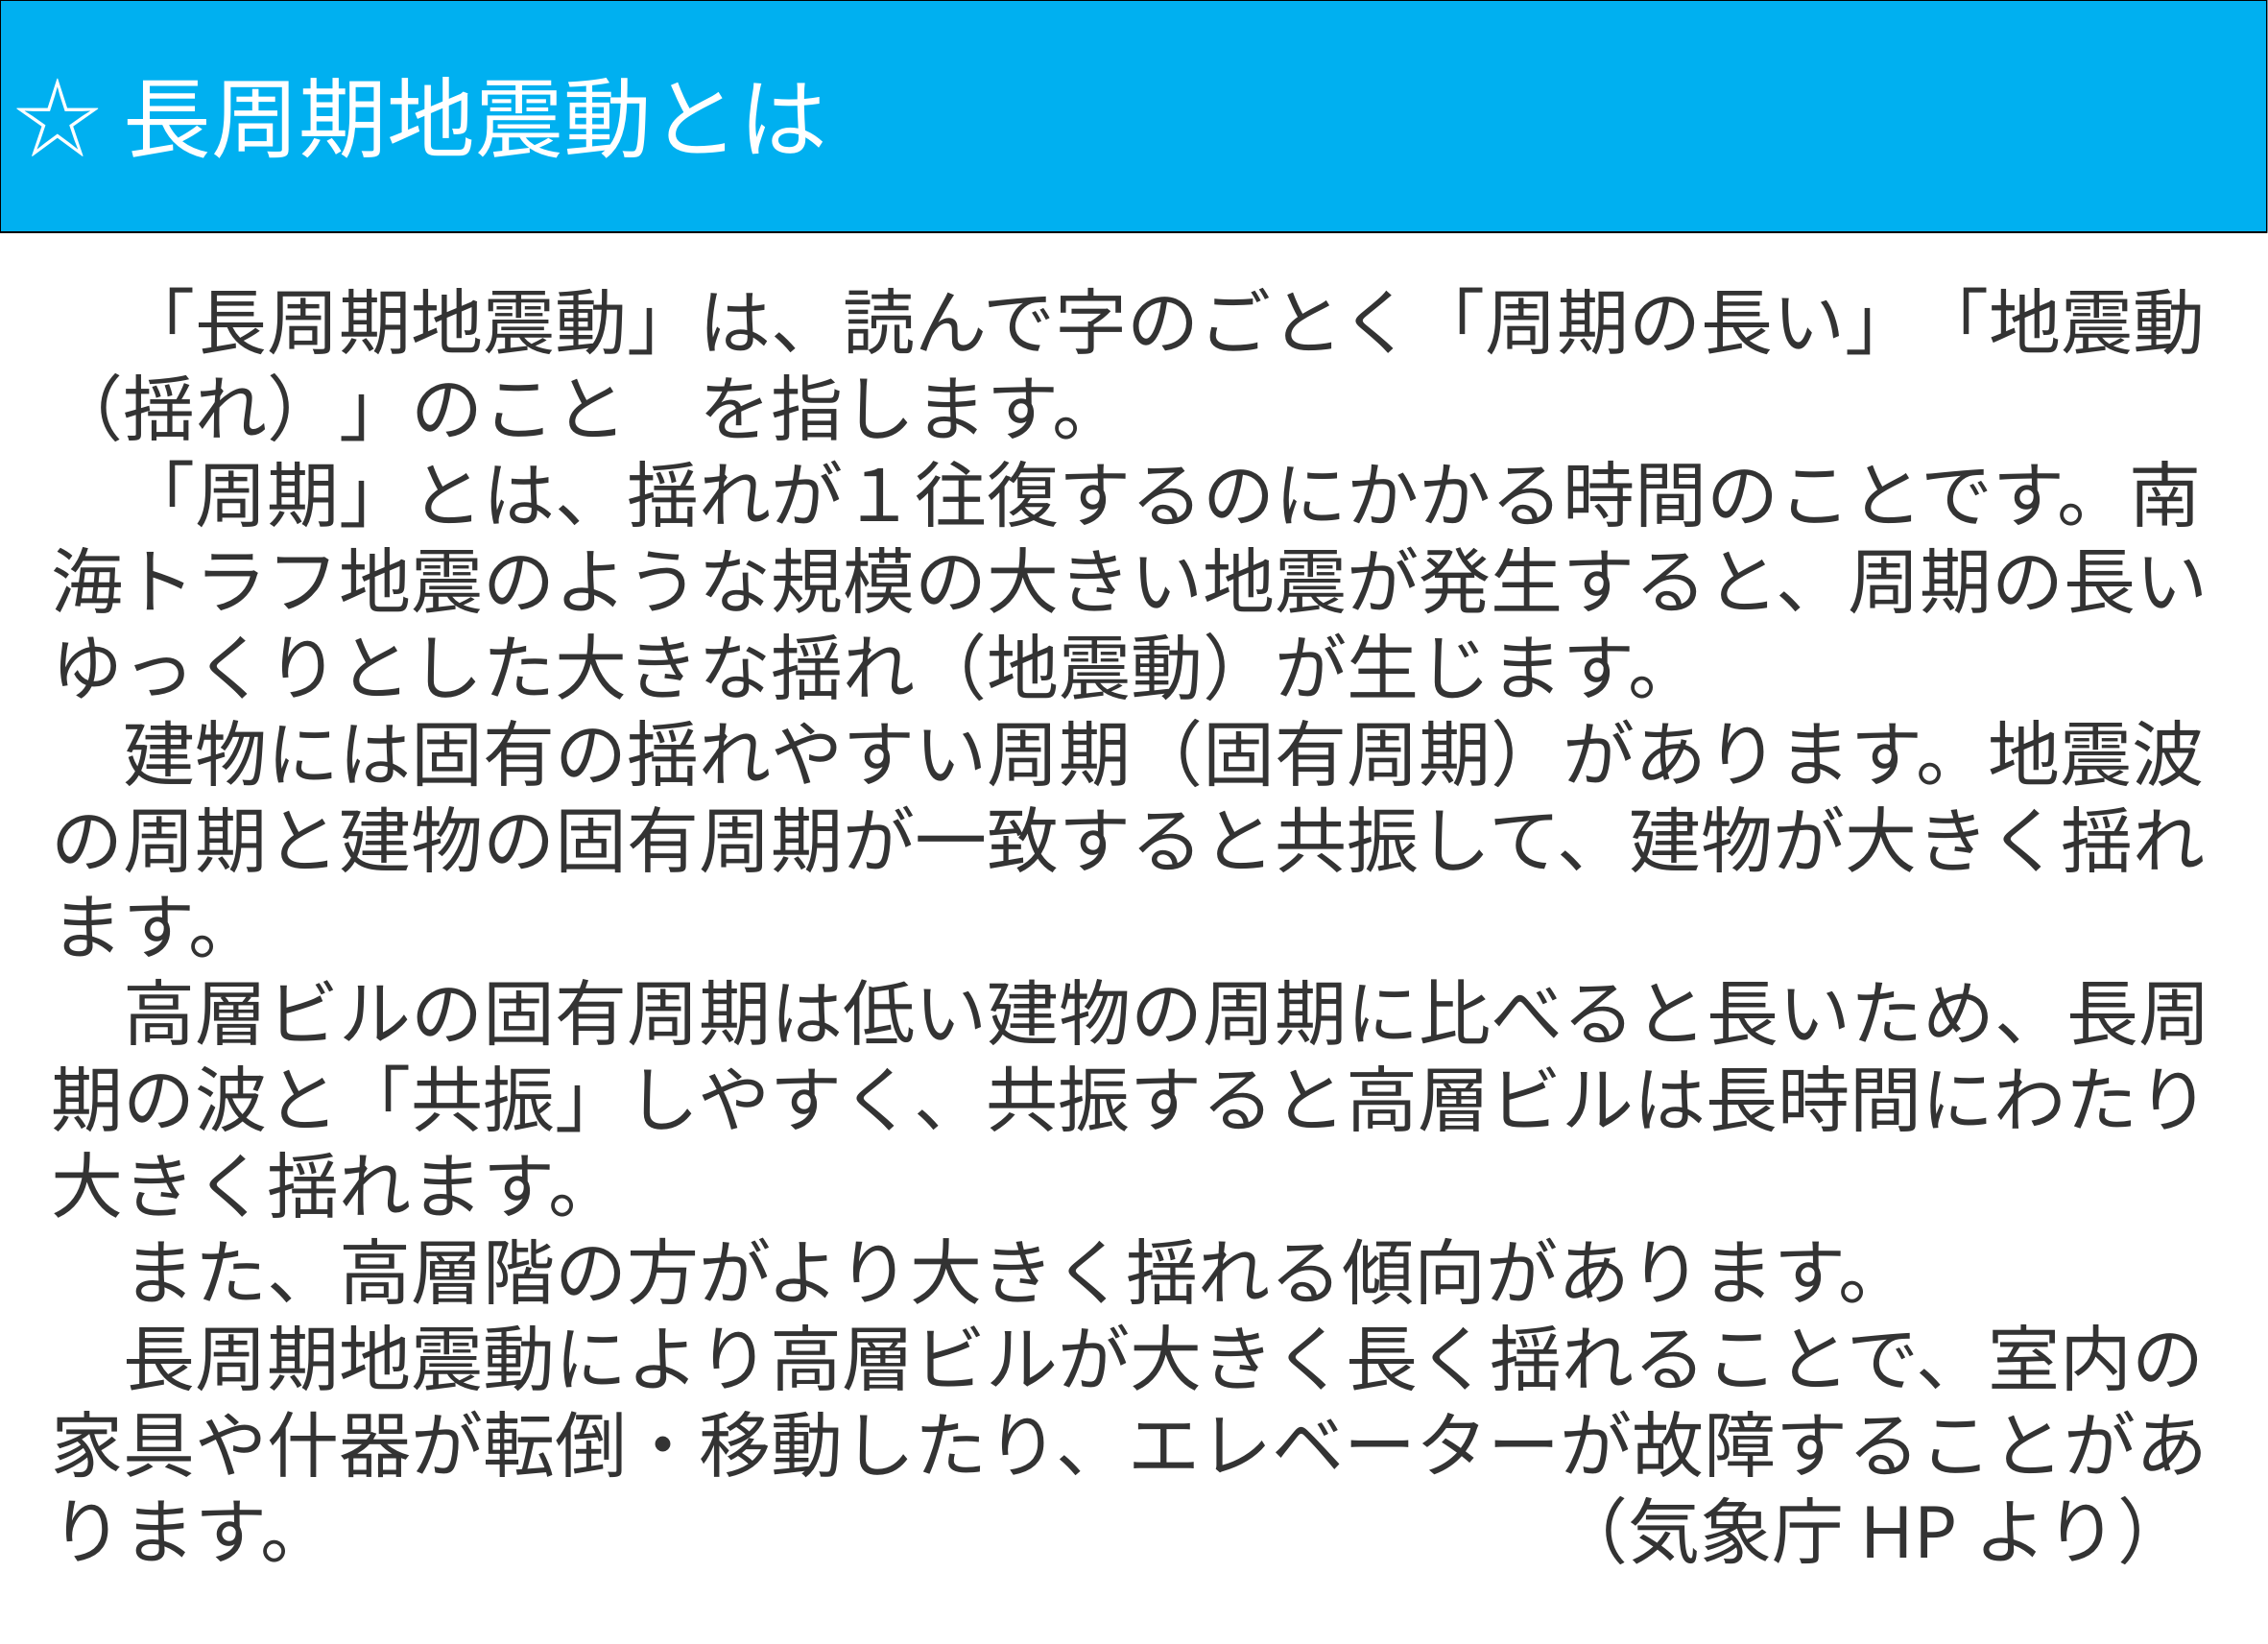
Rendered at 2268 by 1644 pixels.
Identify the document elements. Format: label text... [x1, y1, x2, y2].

text_box ☆長周期地震動とは [0, 0, 2268, 233]
text_box 「長周期地震動」は、読んで字のごとく「周期の長い」「地震動（揺れ）」のこと を指します。 「周期」とは、揺れが１往復するのにかかる時間のことです。南海トラフ地震のような規模の大きい地震が発生すると、周期の長いゆっくりとした大きな揺れ（地震動）が生じます。 建物には固有の揺れやすい周期（固有周期）があります。地震波の周期と建物の固有周期が一致すると共振して、建物が大きく揺れます。 高層ビルの固有周期は低い建物の周期に比べると長いため、長周期の波と「共振」しやすく、共振すると高層ビルは長時間にわたり大きく揺れます。 また、高層階の方がより大きく揺れる傾向があります。 長周期地震動により高層ビルが大きく長く揺れることで、室内の家具や什器が転倒・移動したり、エレベーターが故障することがあります。 （気象庁HPより） [36, 269, 2231, 1580]
